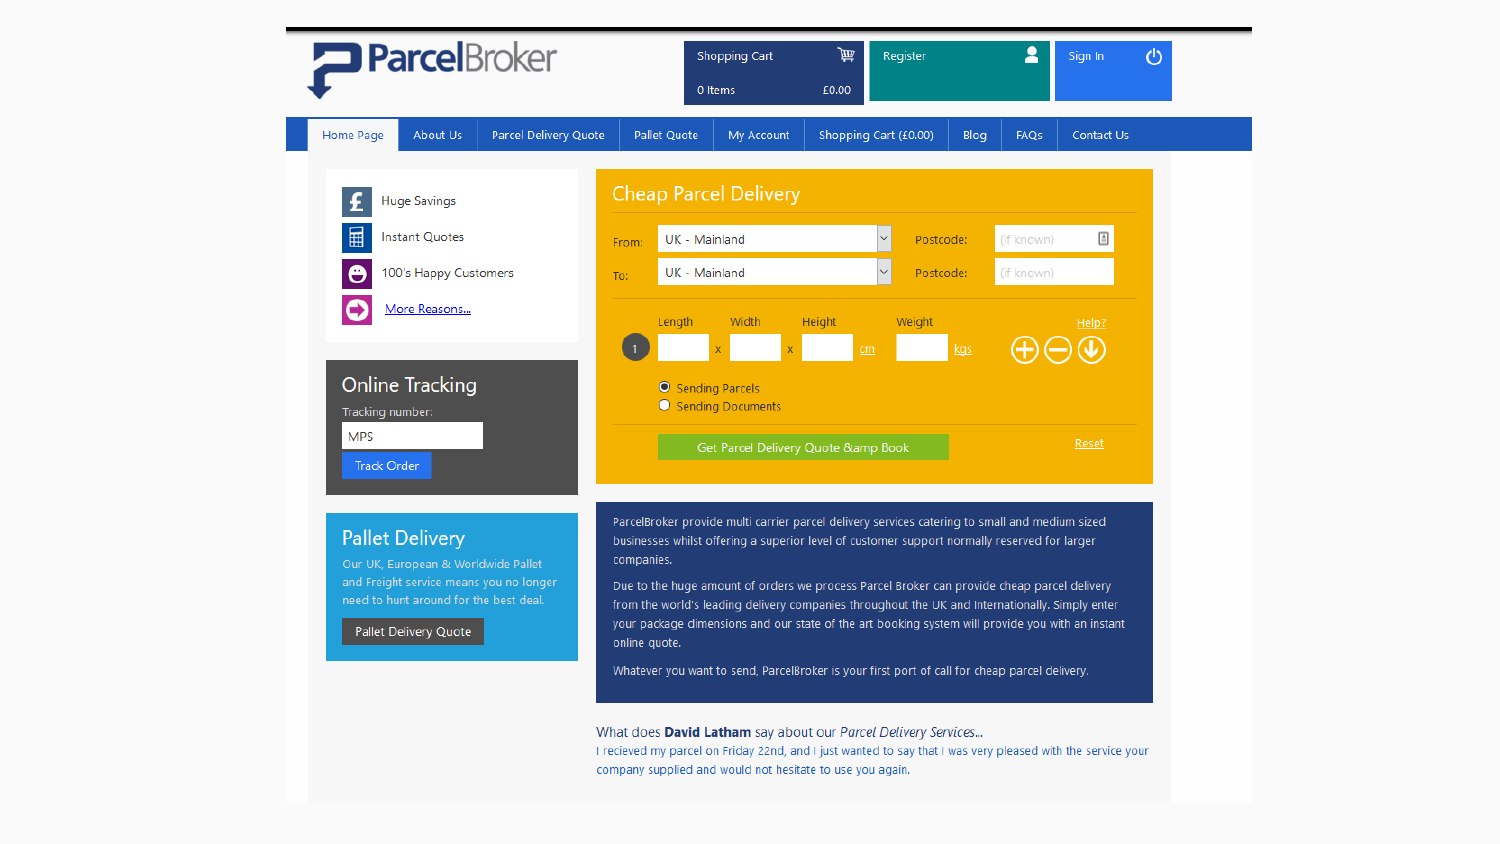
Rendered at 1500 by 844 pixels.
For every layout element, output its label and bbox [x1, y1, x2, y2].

picture [286, 26, 1252, 803]
